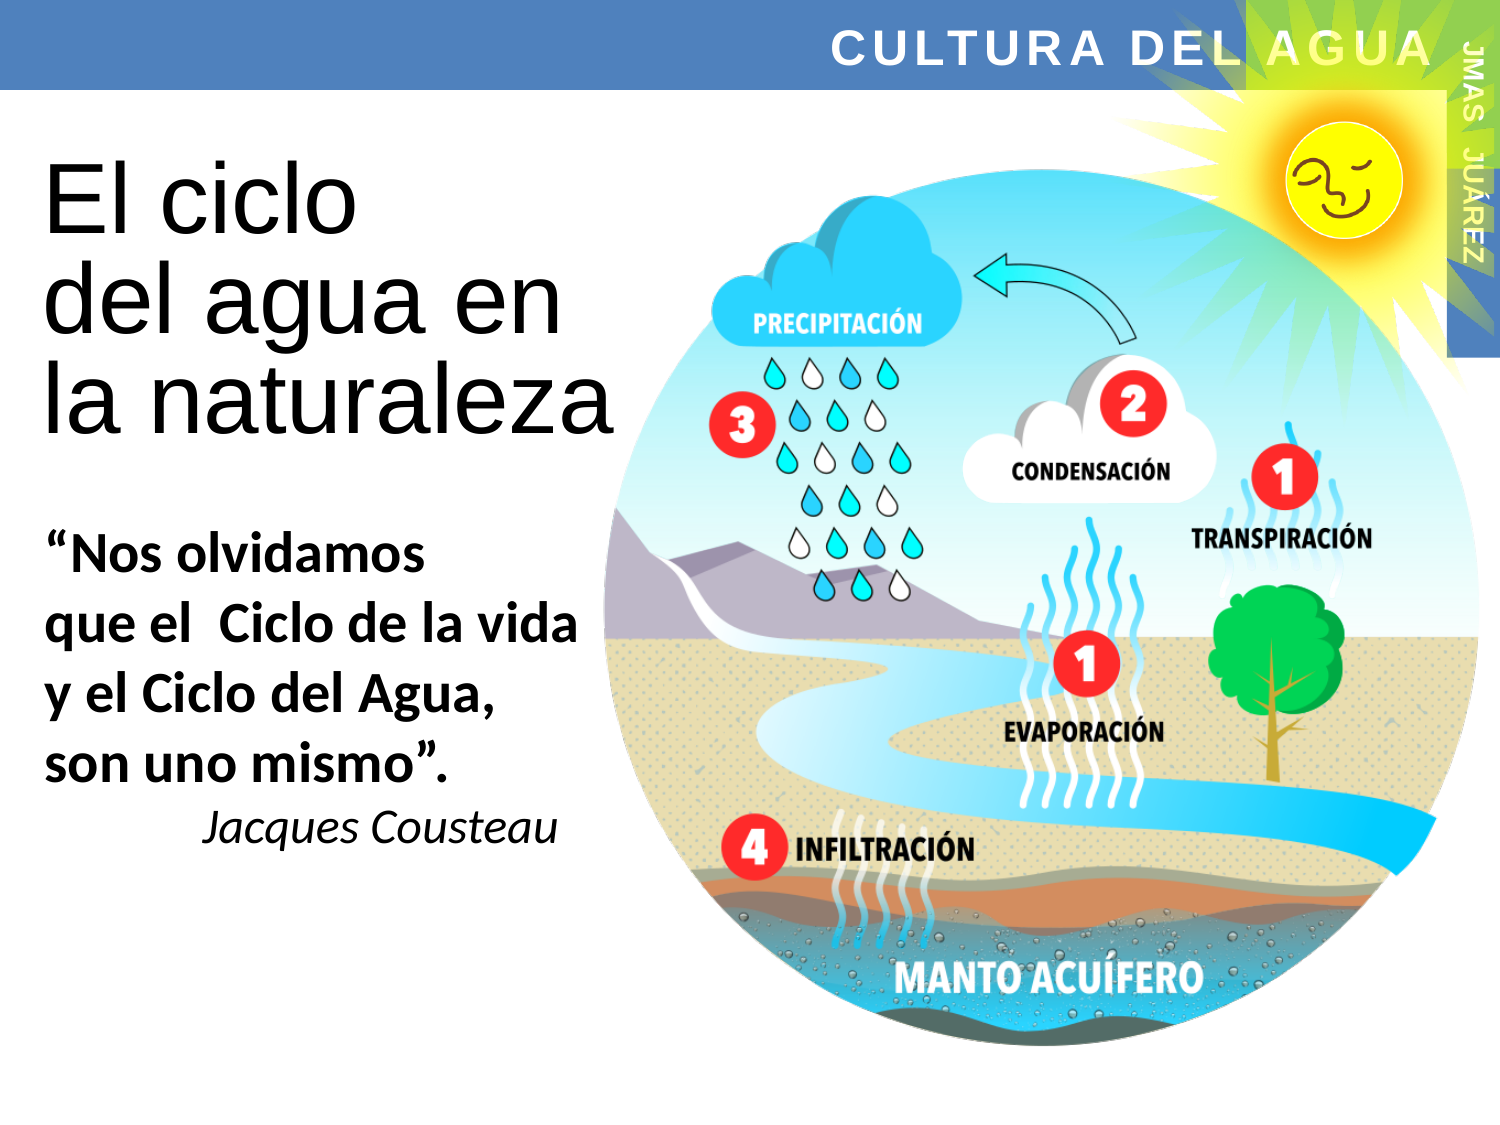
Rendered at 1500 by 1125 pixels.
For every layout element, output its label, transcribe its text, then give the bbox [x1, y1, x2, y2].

picture [586, 0, 1500, 1067]
text_box CULTURA DEL AGUA [0, 0, 1087, 90]
text_box “Nos olvidamos que el Ciclo de la vida y el Ciclo del Agua, son uno mismo”. Jacques Cousteau [30, 506, 581, 862]
text_box El ciclo del agua en la naturaleza [28, 146, 666, 461]
